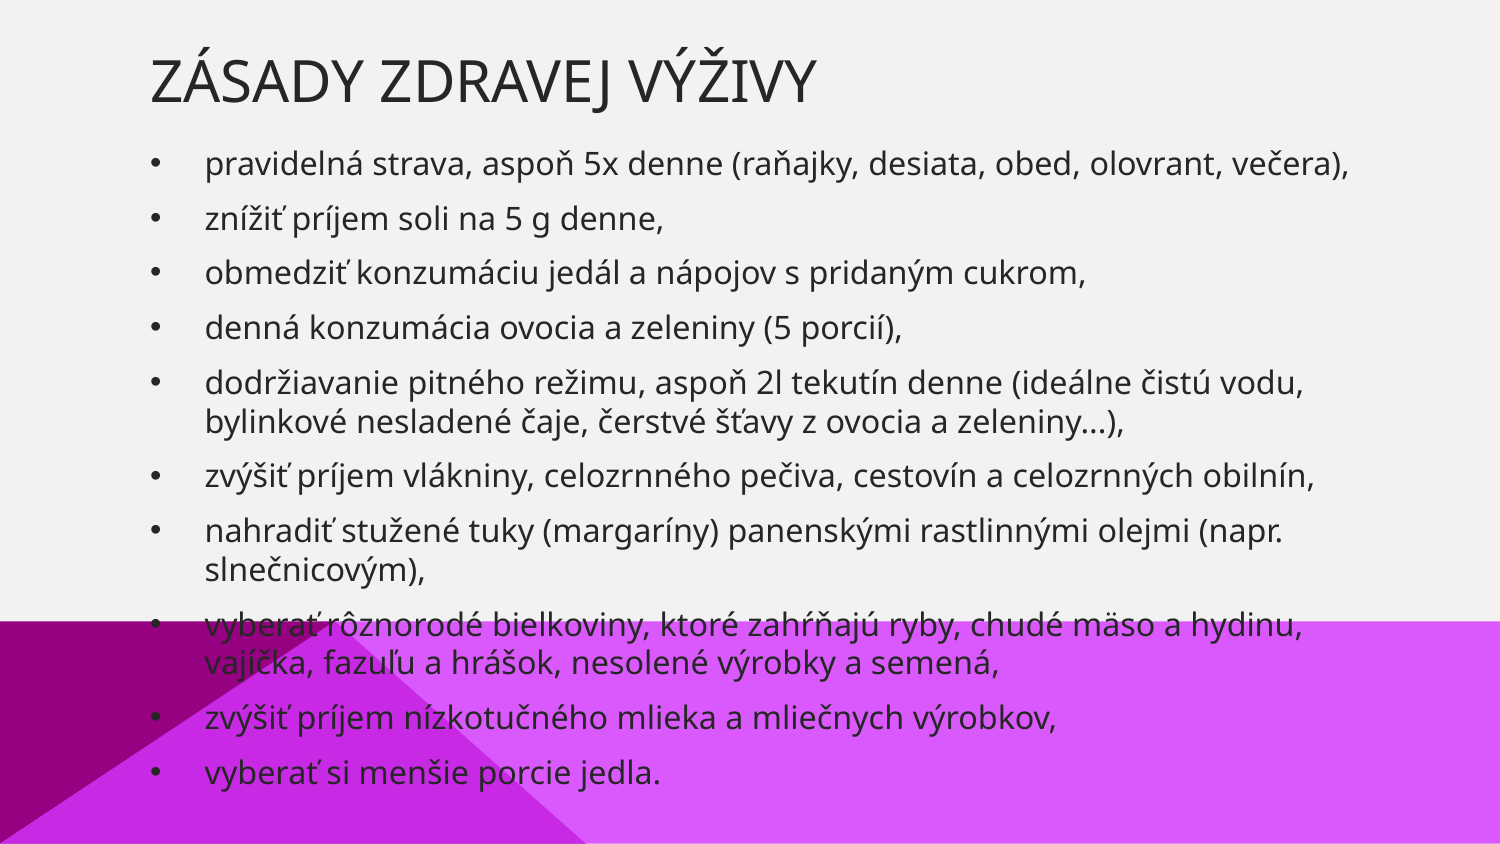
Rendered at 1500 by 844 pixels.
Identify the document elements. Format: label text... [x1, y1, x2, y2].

list pravidelná strava, aspoň 5x denne (raňajky, desiata, obed, olovrant, večera), znížiť príjem soli na 5 g denne, obmedziť konzumáciu jedál a nápojov s pridaným cukrom, denná konzumácia ovocia a zeleniny (5 porcií), dodržiavanie pitného režimu, aspoň 2l tekutín denne (ideálne čistú vodu, bylinkové nesladené čaje, čerstvé šťavy z ovocia a zeleniny...), zvýšiť príjem vlákniny, celozrnného pečiva, cestovín a celozrnných obilnín, nahradiť stužené tuky (margaríny) panenskými rastlinnými olejmi (napr. slnečnicovým), vyberať rôznorodé bielkoviny, ktoré zahŕňajú ryby, chudé mäso a hydinu, vajíčka, fazuľu a hrášok, nesolené výrobky a semená, zvýšiť príjem nízkotučného mlieka a mliečnych výrobkov, vyberať si menšie porcie jedla. [135, 135, 1369, 824]
title Zásady zdravej výživy [135, 45, 1369, 113]
